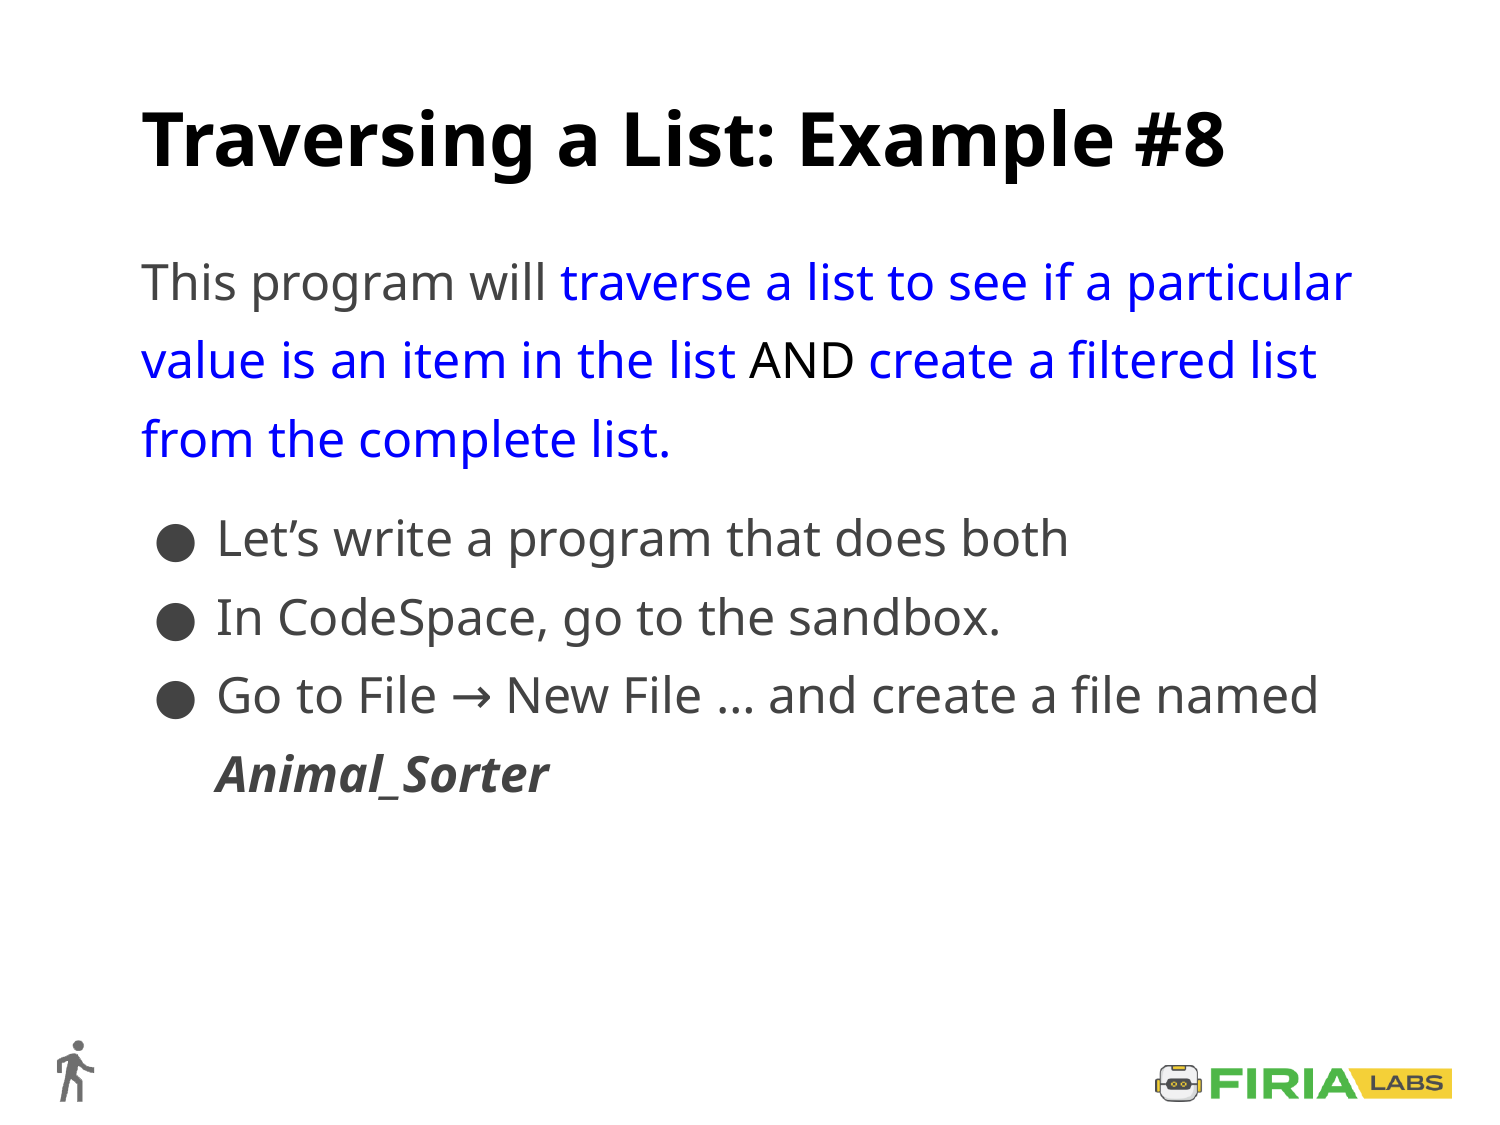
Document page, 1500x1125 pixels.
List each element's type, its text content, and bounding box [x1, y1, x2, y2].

picture [41, 1030, 103, 1107]
picture [1144, 1058, 1459, 1107]
title Traversing a List: Example #8 [126, 68, 1449, 206]
list This program will traverse a list to see if a particular value is an item in the list AND create a filtered list from the complete list. Let’s write a program that does both In CodeSpace, go to the sandbox. Go to File → New File … and create a file named Animal_Sorter [126, 229, 1412, 1075]
